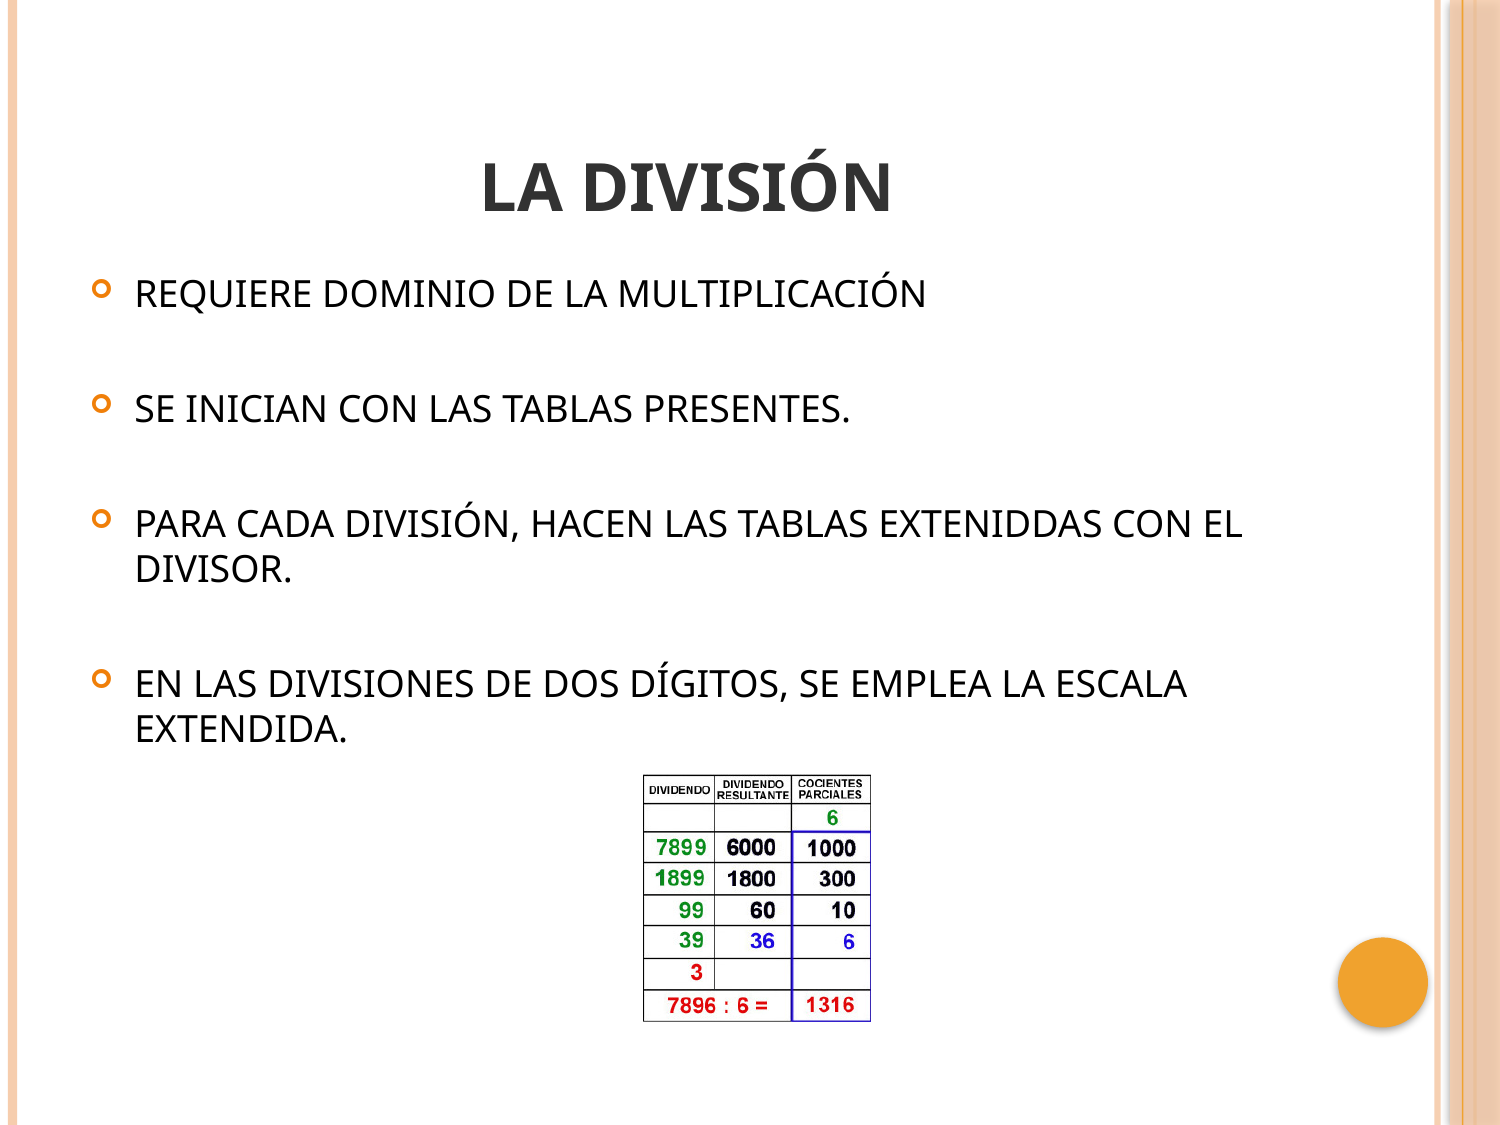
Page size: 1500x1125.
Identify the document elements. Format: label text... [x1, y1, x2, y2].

picture [643, 774, 871, 1022]
text_box REQUIERE DOMINIO DE LA MULTIPLICACIÓN SE INICIAN CON LAS TABLAS PRESENTES. PARA CADA DIVISIÓN, HACEN LAS TABLAS EXTENIDDAS CON EL DIVISOR. EN LAS DIVISIONES DE DOS DÍGITOS, SE EMPLEA LA ESCALA EXTENDIDA. [75, 262, 1300, 1062]
text_box LA DIVISIÓN [75, 45, 1300, 233]
